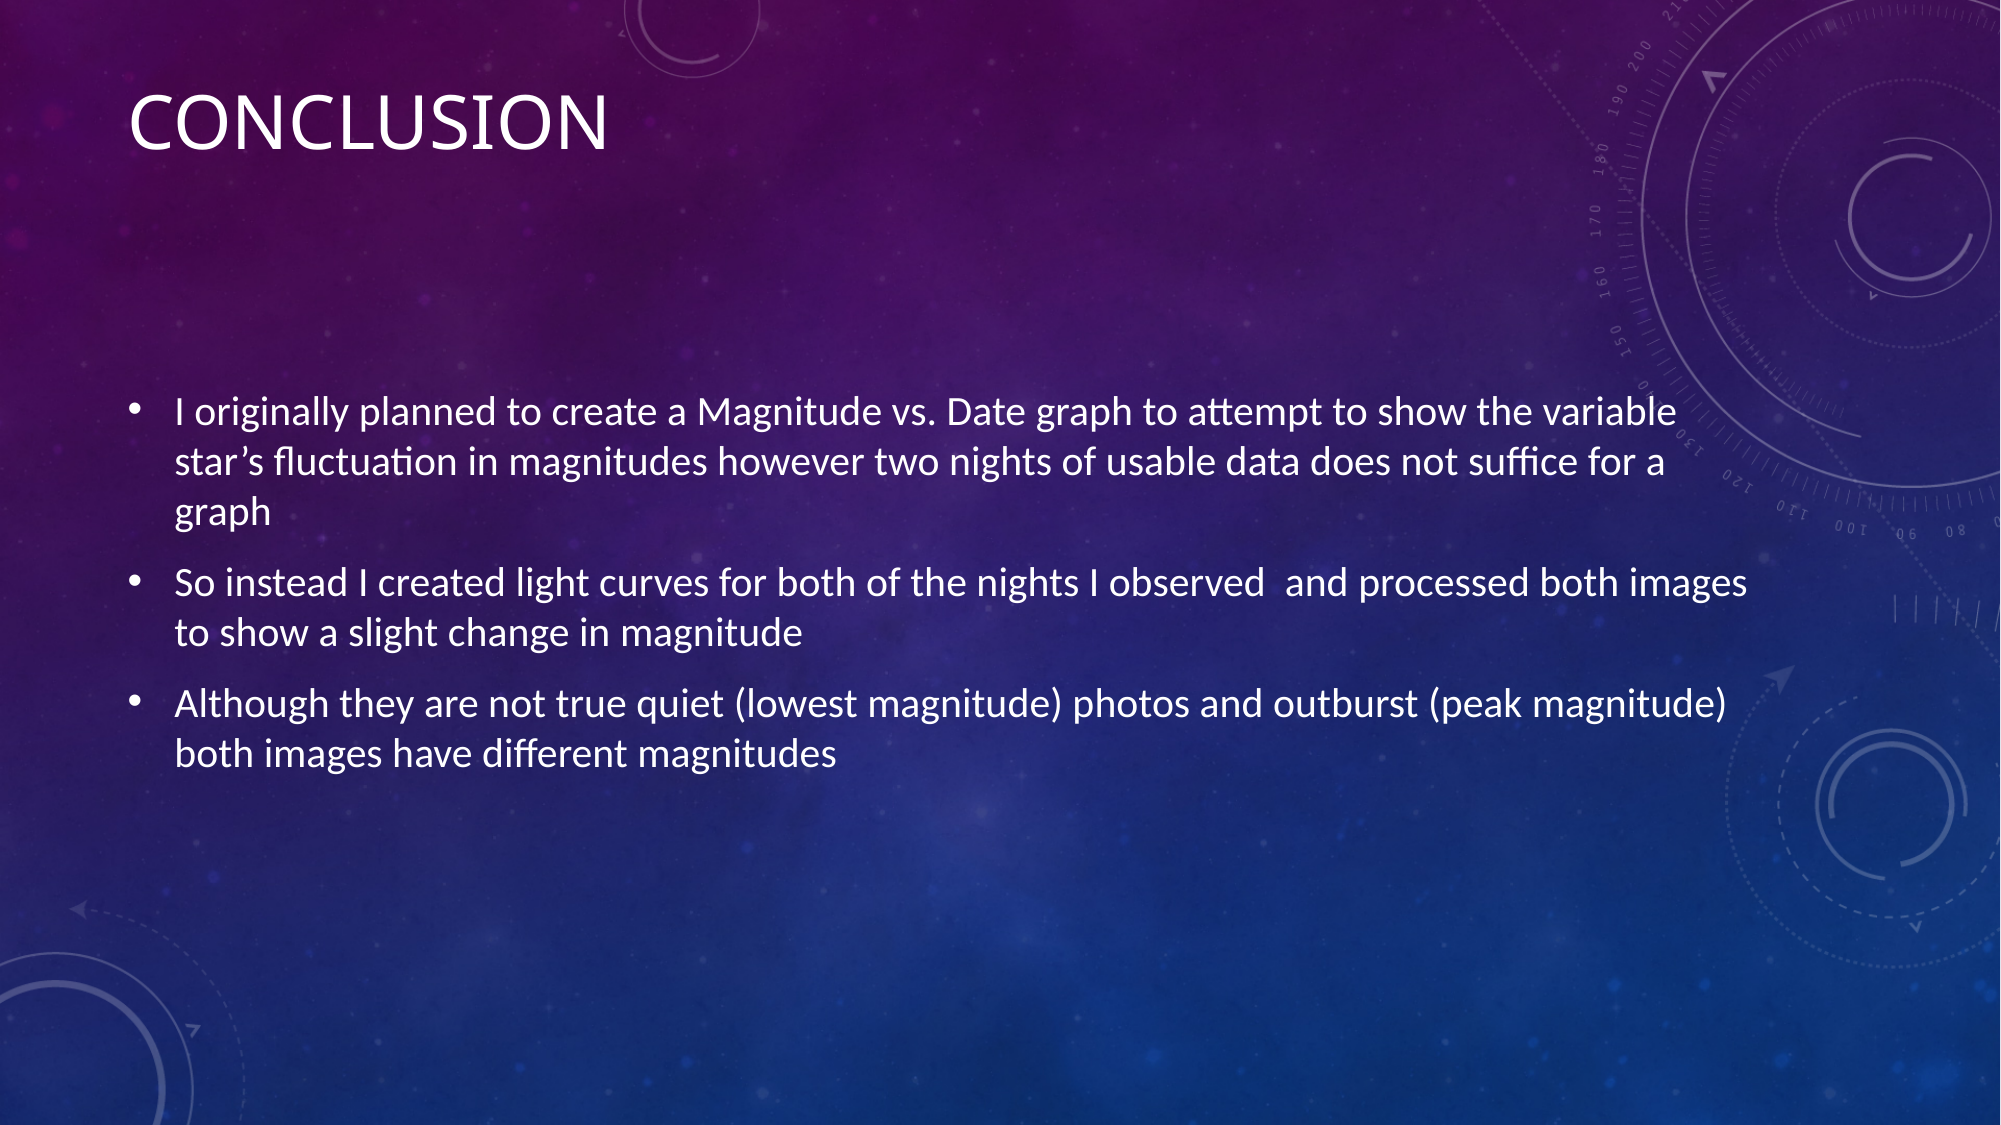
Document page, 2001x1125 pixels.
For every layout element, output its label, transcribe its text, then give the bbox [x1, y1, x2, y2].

picture [0, 0, 2001, 1125]
list I originally planned to create a Magnitude vs. Date graph to attempt to show the variable star’s fluctuation in magnitudes however two nights of usable data does not suffice for a graph So instead I created light curves for both of the nights I observed and processed both images to show a slight change in magnitude Although they are not true quiet (lowest magnitude) photos and outburst (peak magnitude) both images have different magnitudes [112, 351, 1775, 950]
title Conclusion [112, 0, 1775, 239]
